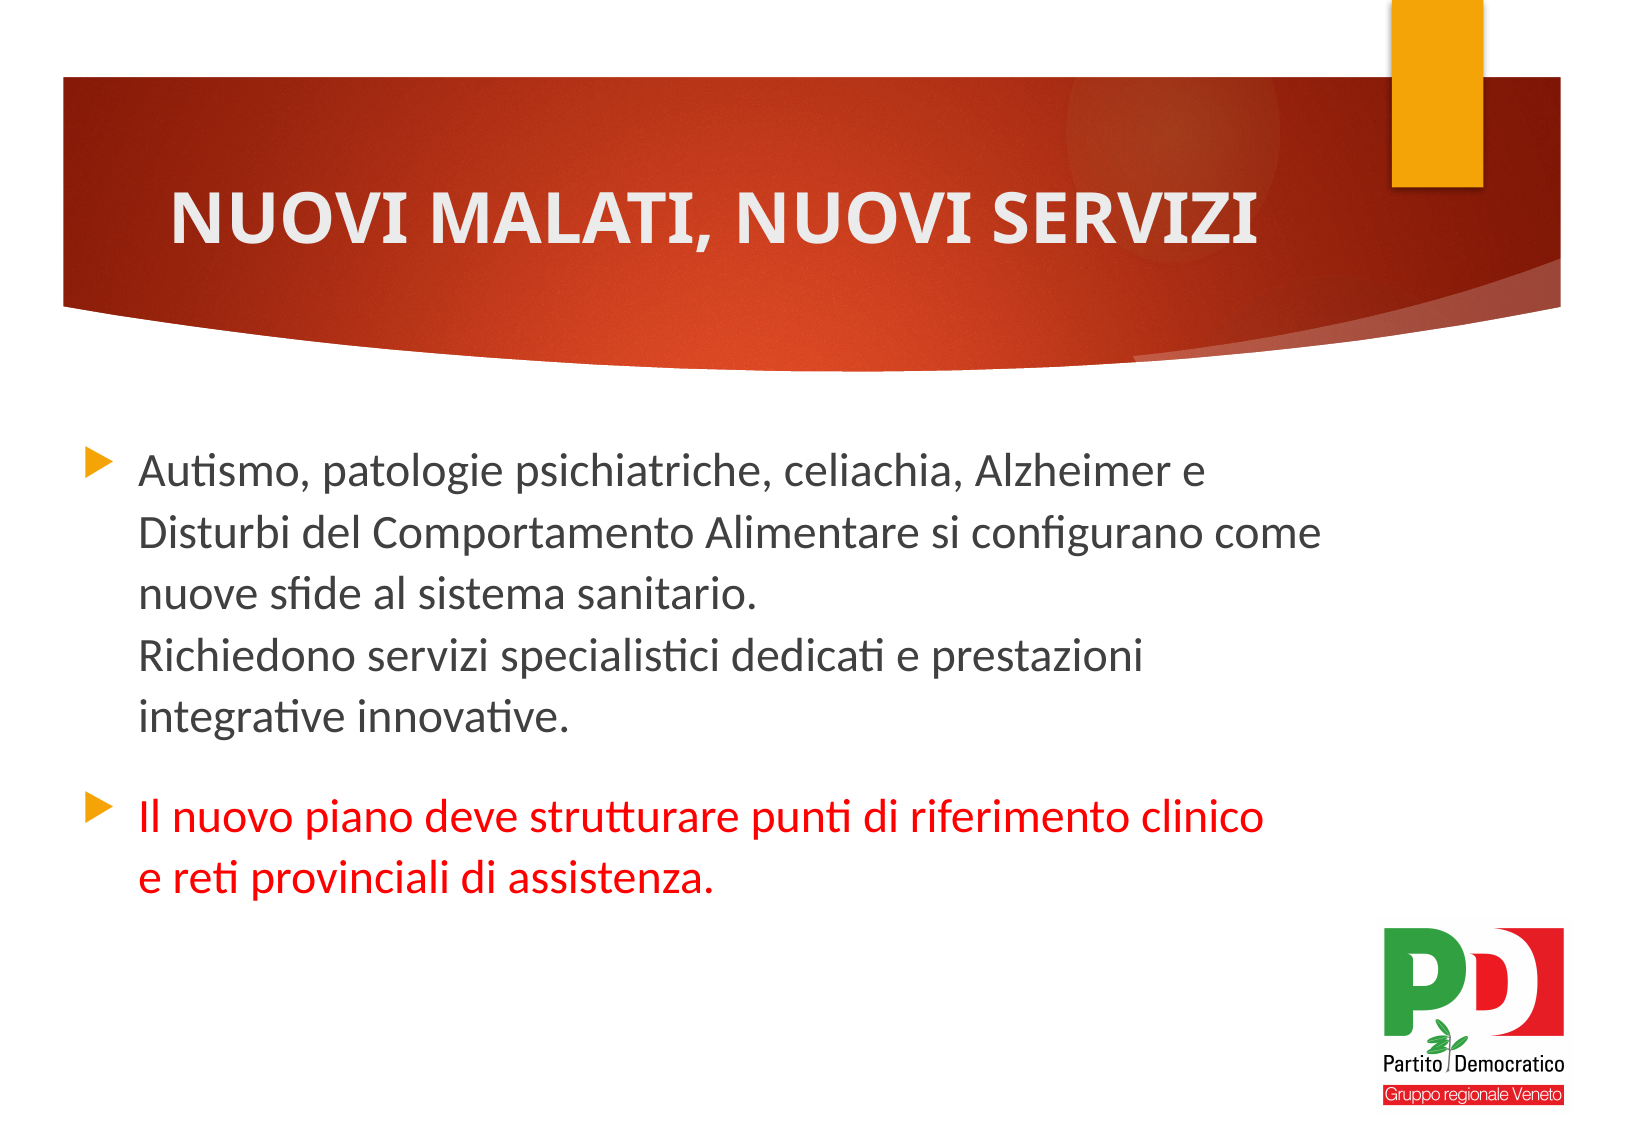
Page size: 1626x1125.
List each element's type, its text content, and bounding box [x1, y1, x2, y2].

picture [1375, 916, 1574, 1115]
title NUOVI MALATI, NUOVI SERVIZI [153, 155, 1322, 275]
list Autismo, patologie psichiatriche, celiachia, Alzheimer e Disturbi del Comportamento Alimentare si configurano come nuove sfide al sistema sanitario. Richiedono servizi specialistici dedicati e prestazioni integrative innovative. Il nuovo piano deve strutturare punti di riferimento clinico e reti provinciali di assistenza. [66, 427, 1376, 988]
